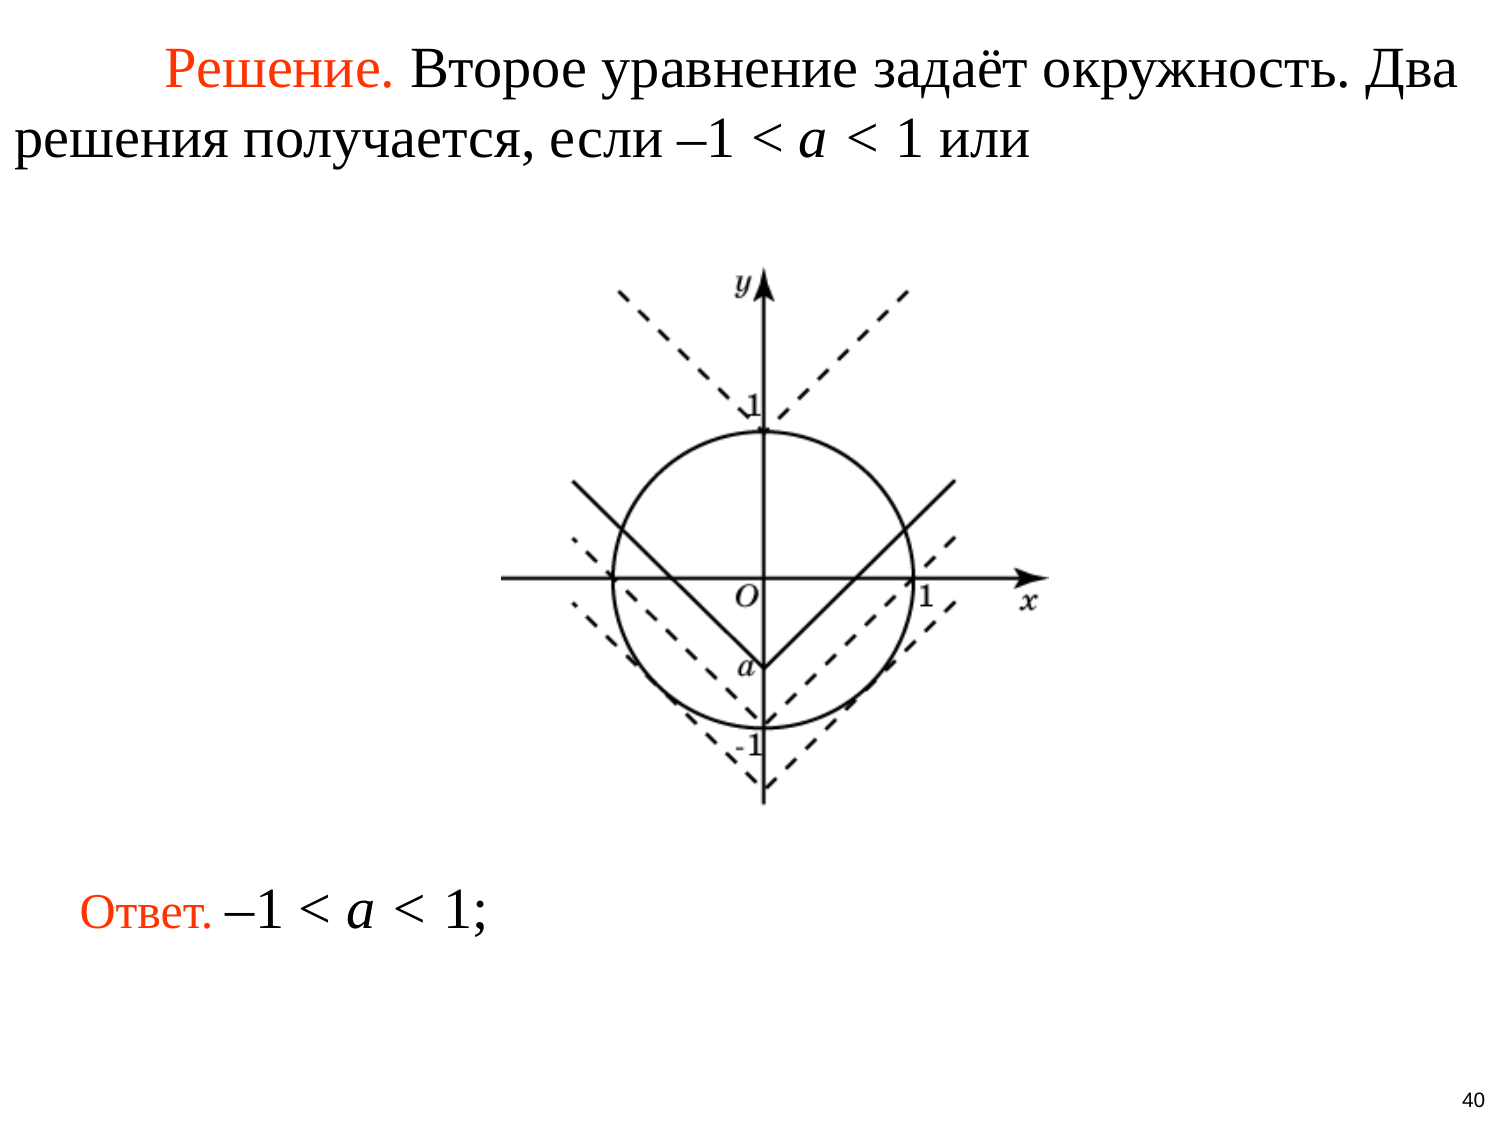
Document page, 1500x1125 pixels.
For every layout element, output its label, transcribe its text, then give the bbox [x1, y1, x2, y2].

picture [501, 261, 1049, 806]
slide_number 40 [1417, 1079, 1500, 1125]
